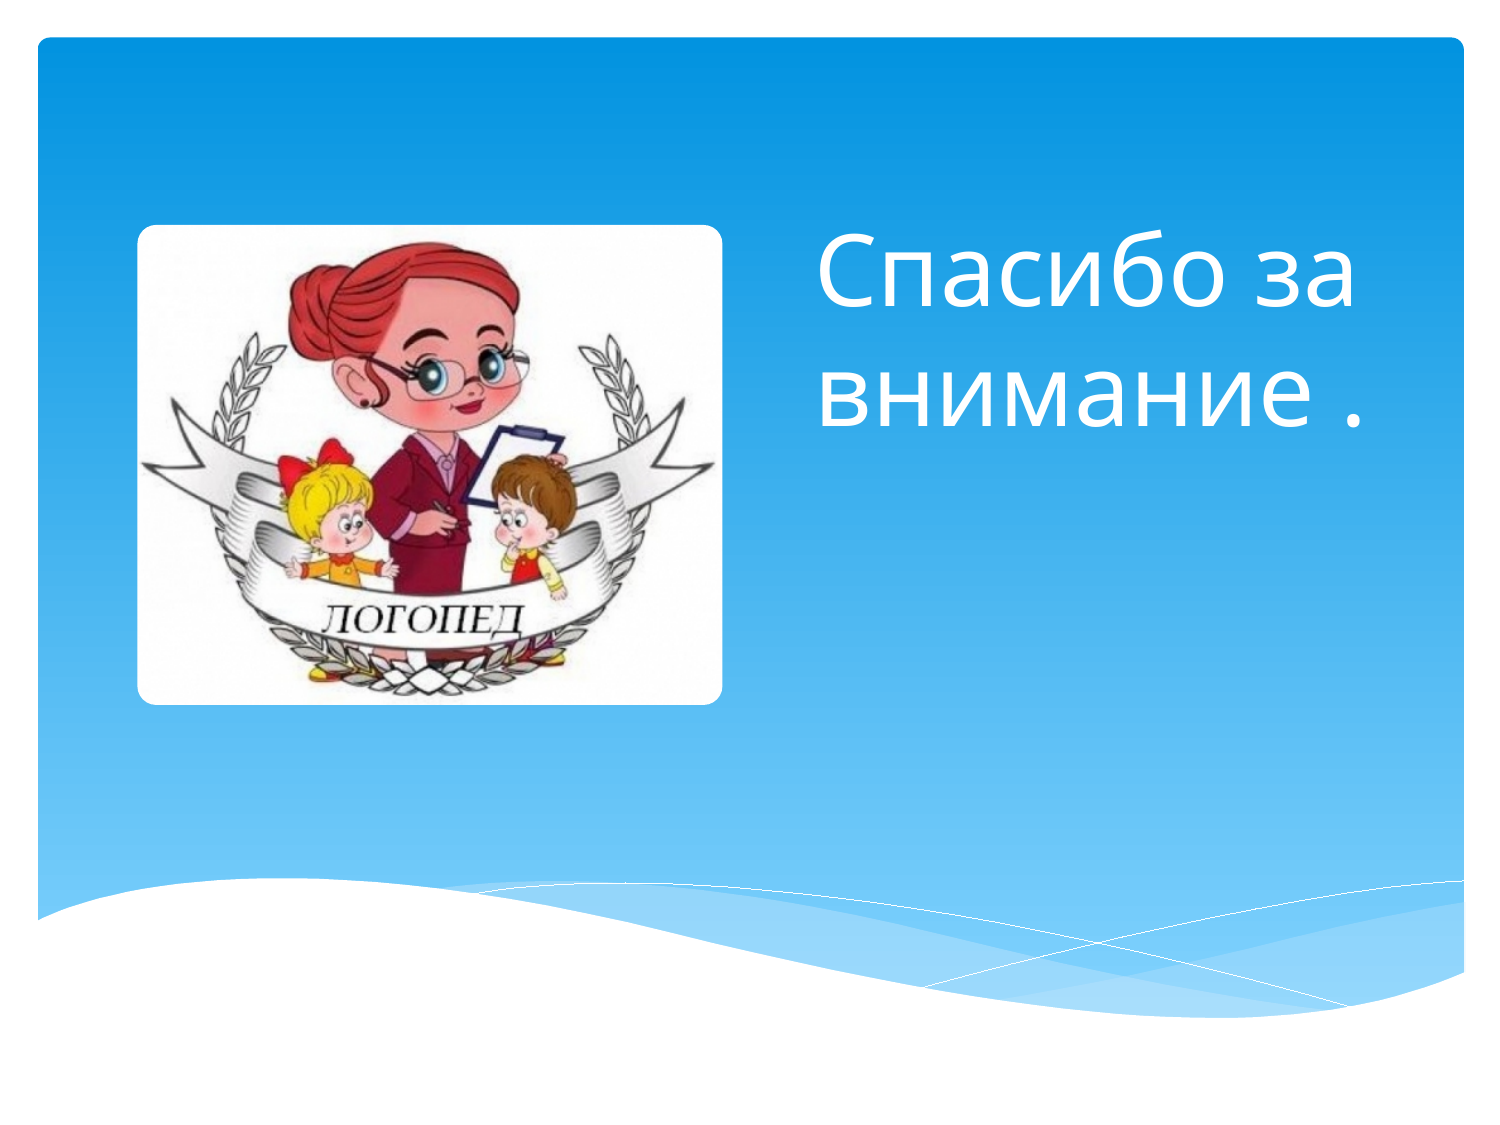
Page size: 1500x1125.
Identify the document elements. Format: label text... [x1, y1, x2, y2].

picture [137, 224, 723, 706]
title Спасибо за внимание . [799, 55, 1425, 455]
